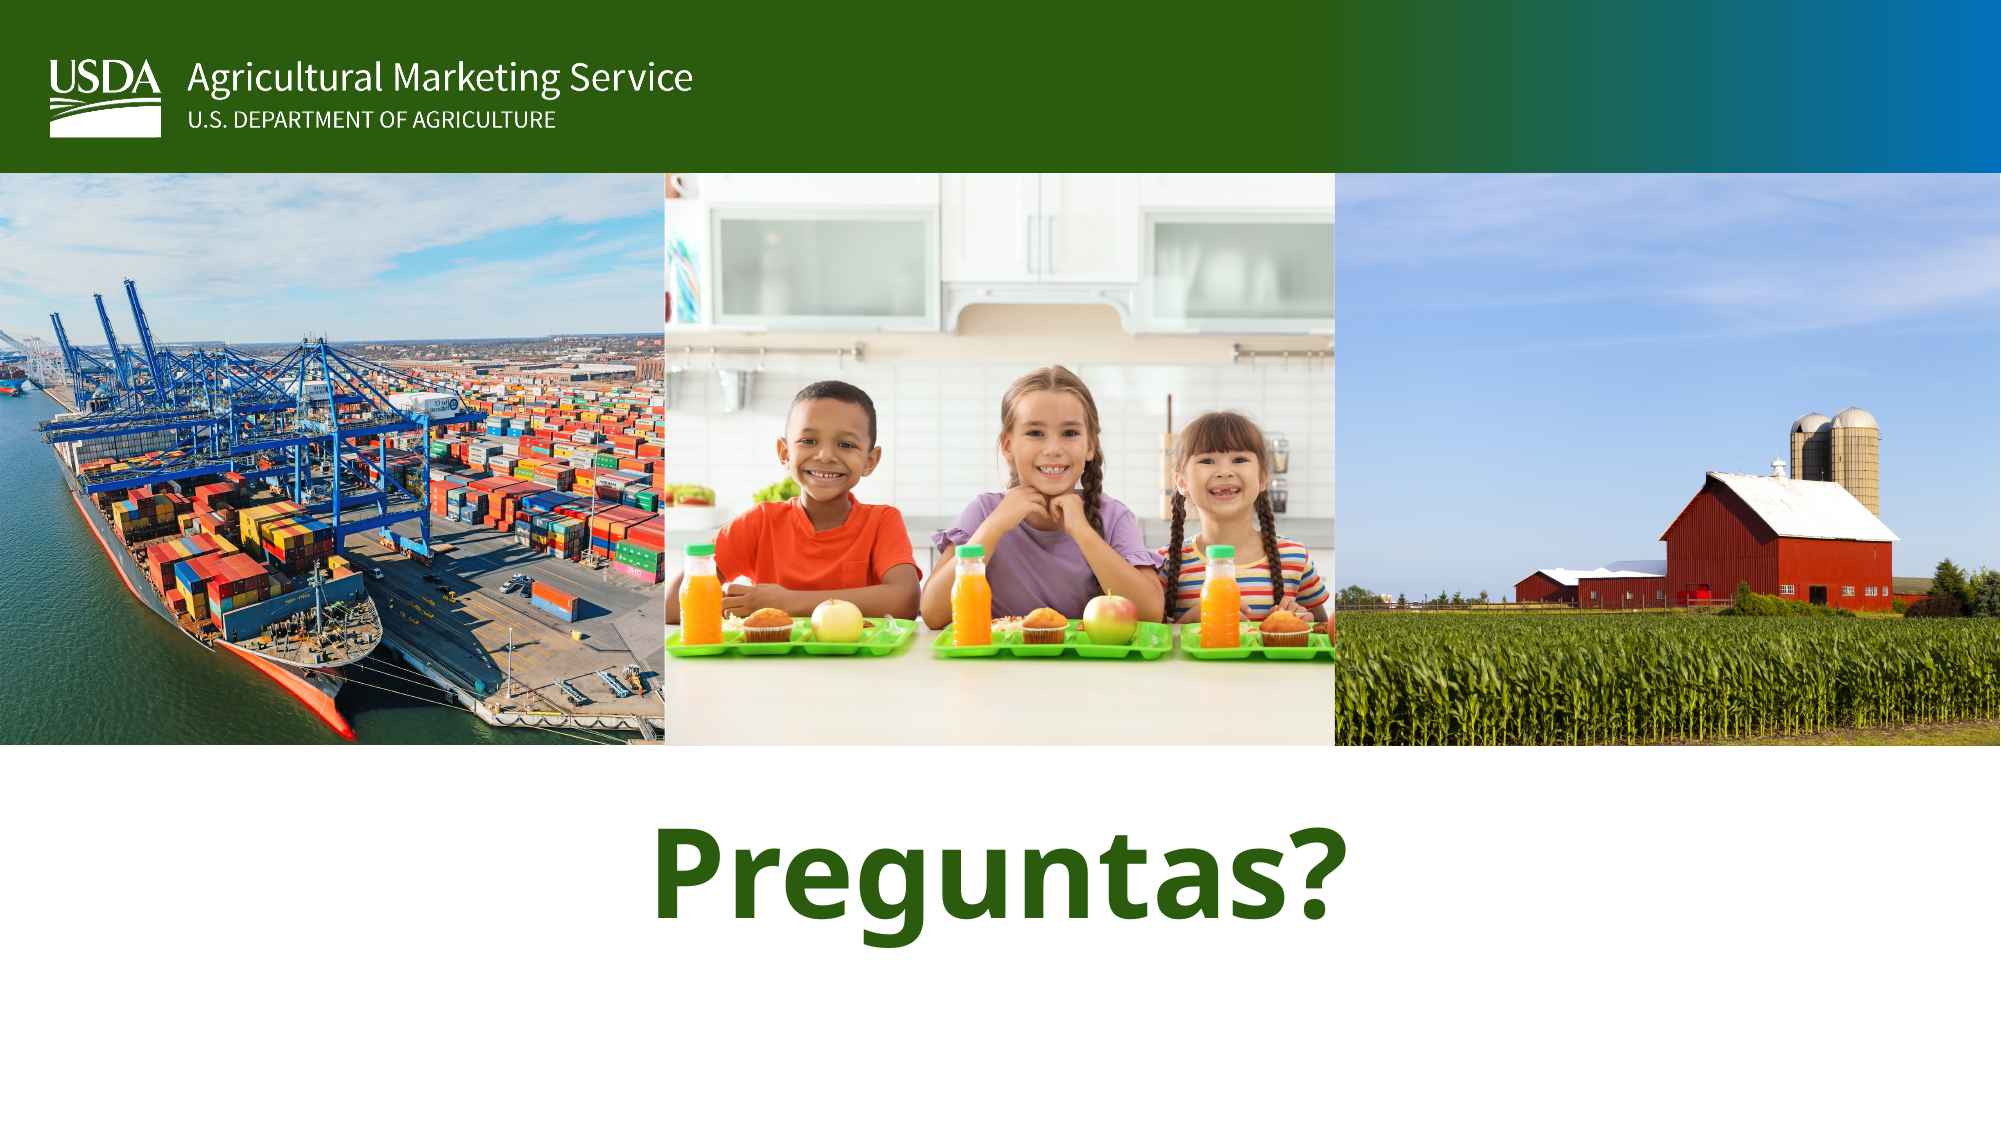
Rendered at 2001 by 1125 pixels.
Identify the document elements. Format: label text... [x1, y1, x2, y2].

picture [48, 56, 707, 139]
picture [0, 0, 2000, 746]
title Preguntas? [136, 745, 1862, 953]
